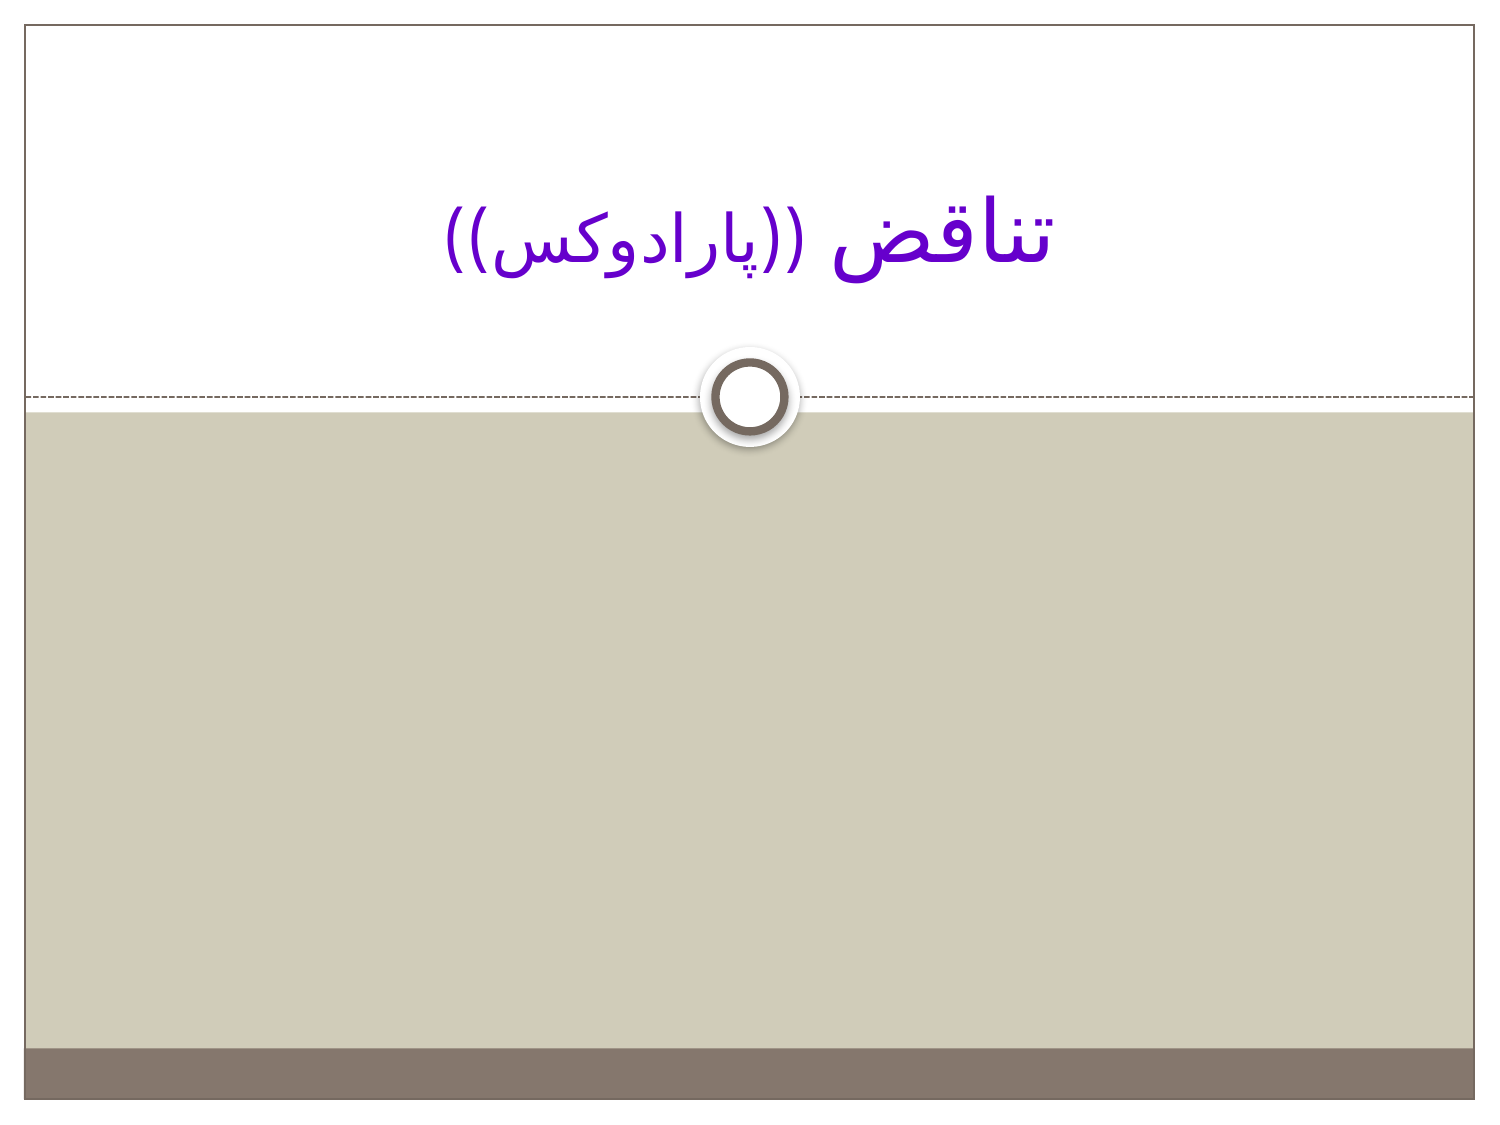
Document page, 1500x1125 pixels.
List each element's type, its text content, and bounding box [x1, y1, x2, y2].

title تناقض ((پارادوکس)) [112, 62, 1388, 288]
